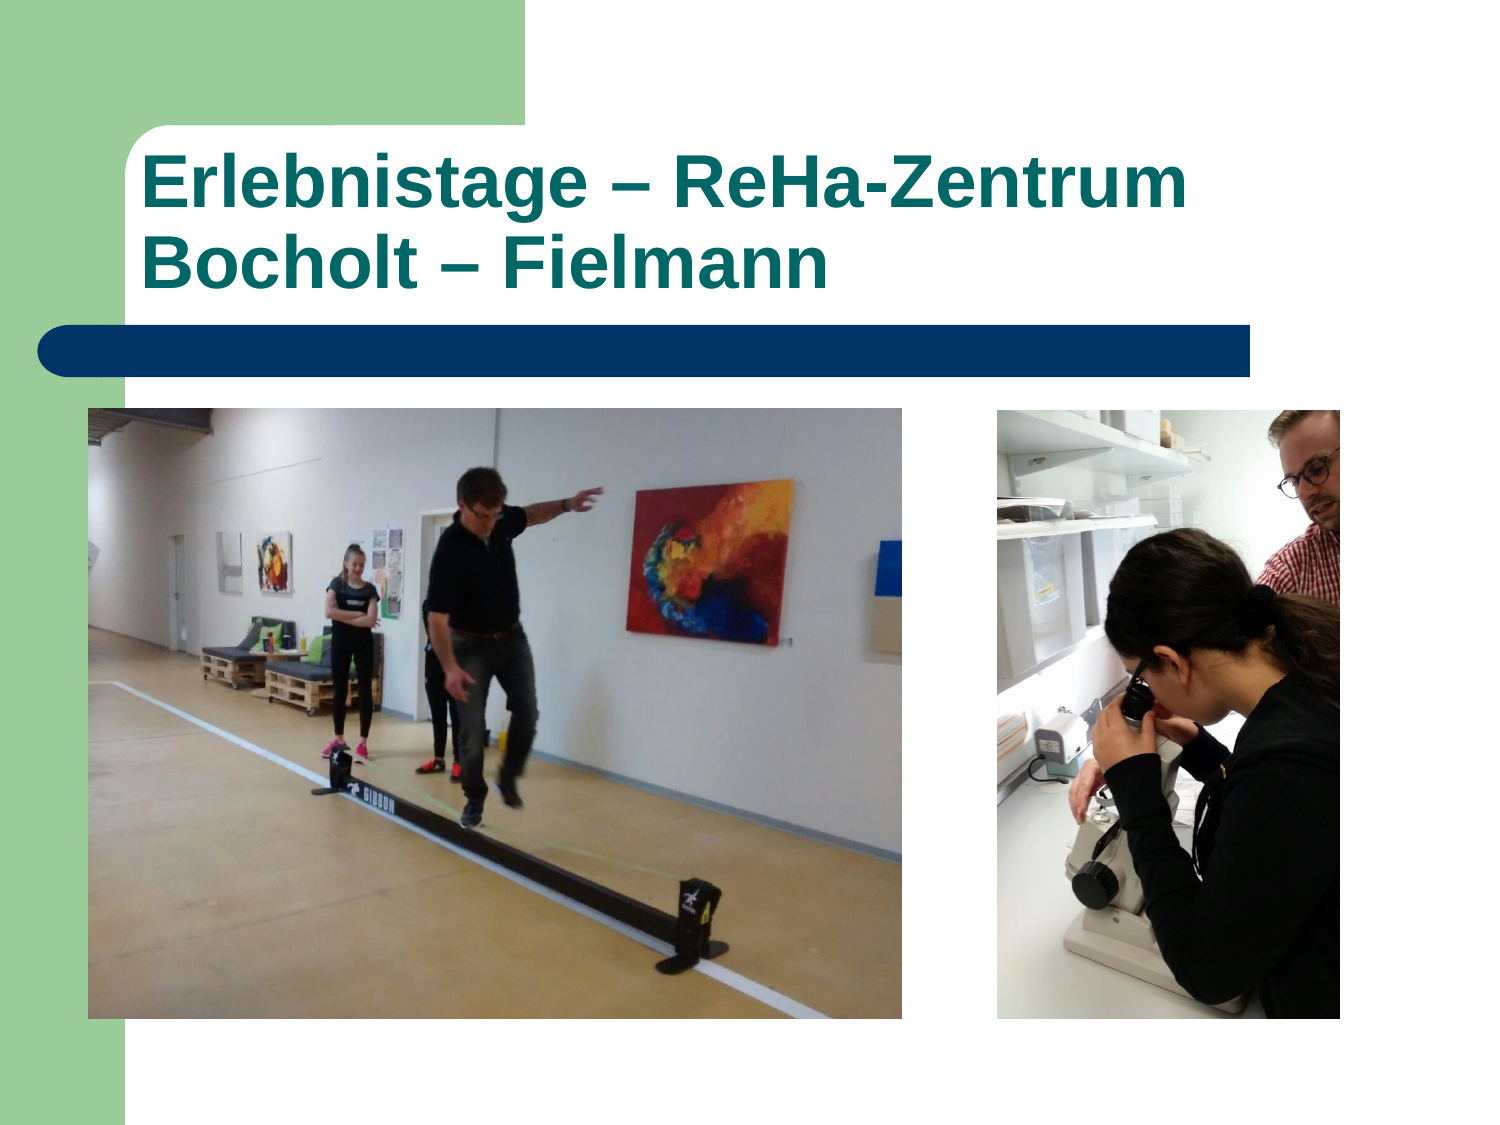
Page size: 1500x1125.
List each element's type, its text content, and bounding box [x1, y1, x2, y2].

title Erlebnistage – ReHa-Zentrum Bocholt – Fielmann [125, 125, 1425, 313]
picture [997, 410, 1340, 1019]
picture [88, 408, 902, 1019]
